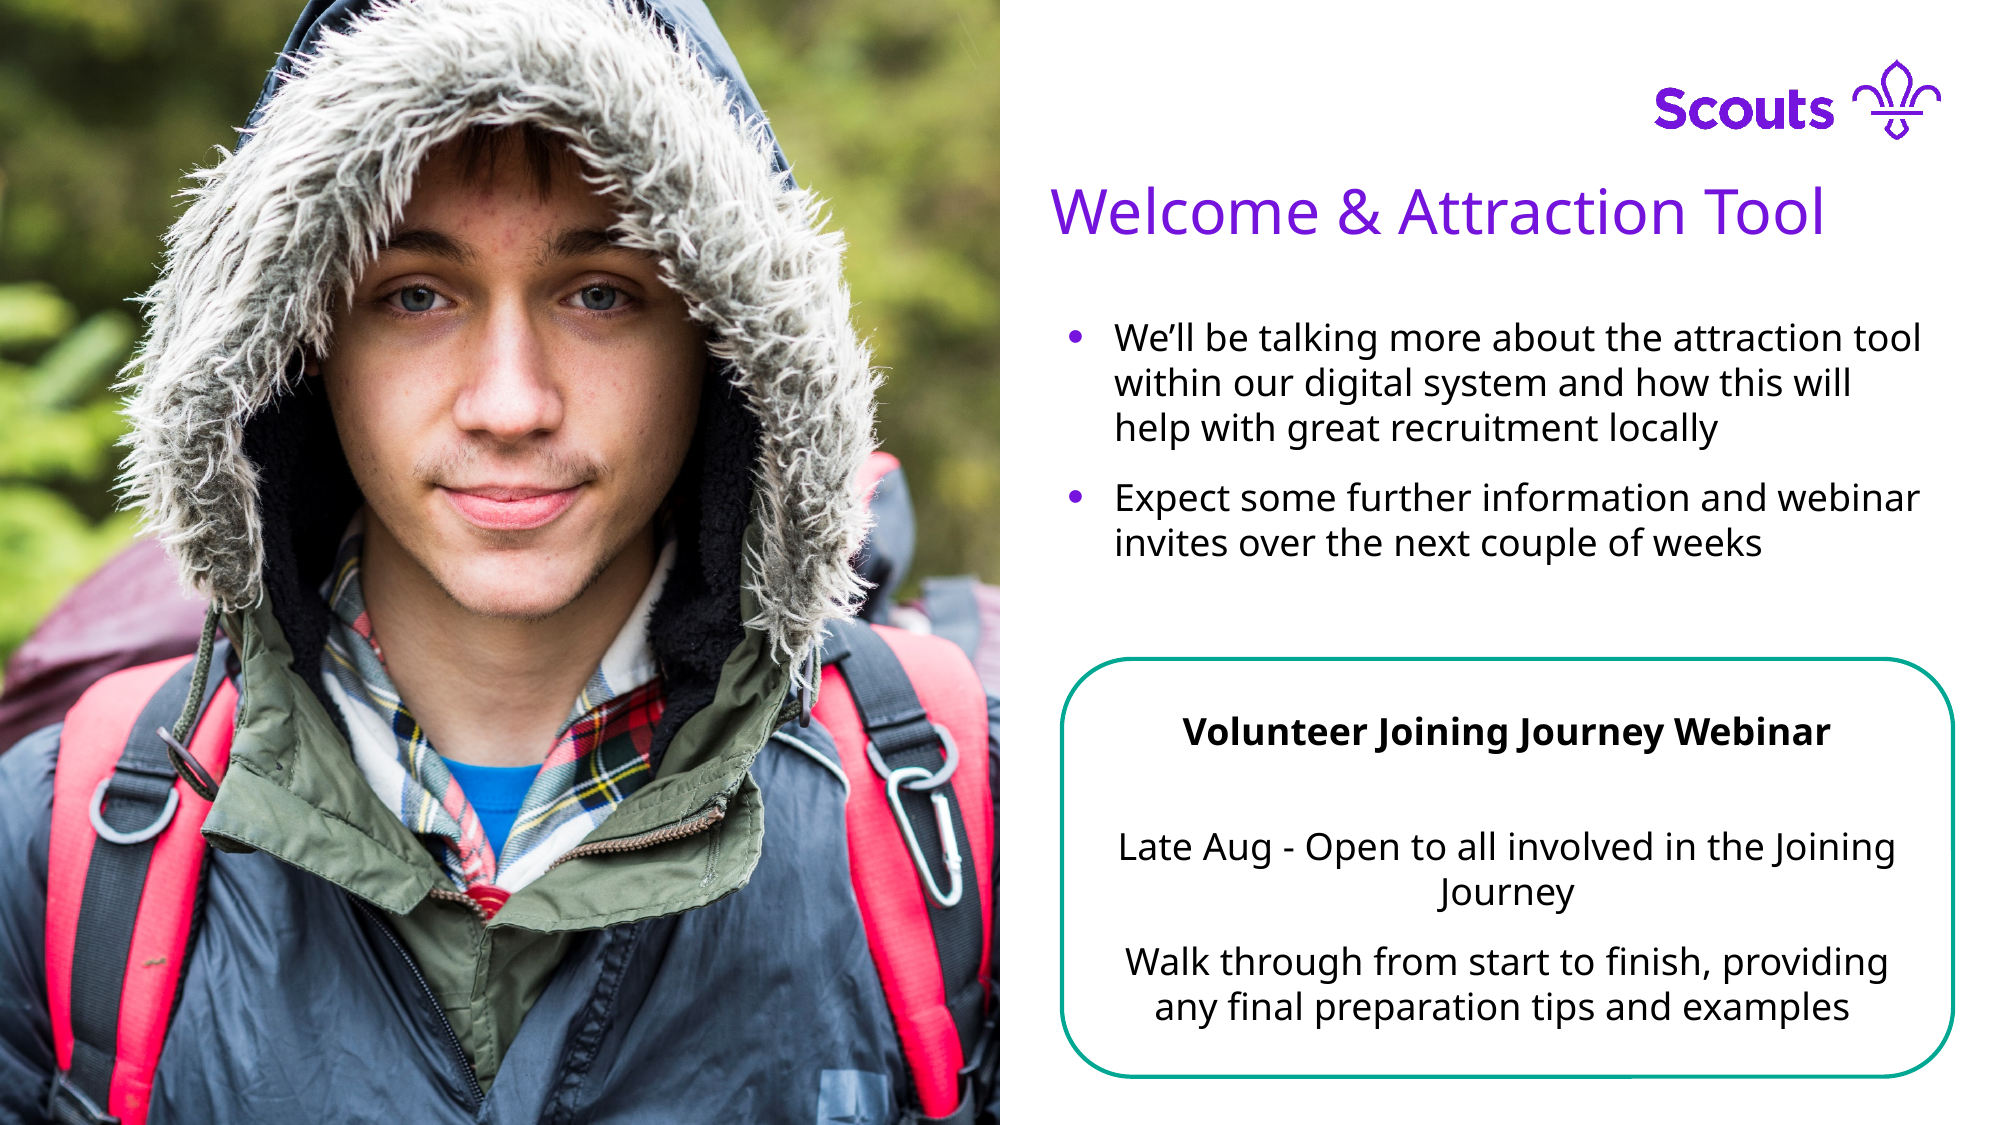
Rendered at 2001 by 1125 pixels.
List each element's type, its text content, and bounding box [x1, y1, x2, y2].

picture [1654, 59, 1941, 140]
picture [0, 0, 1001, 1125]
text_box We’ll be talking more about the attraction tool within our digital system and how this will help with great recruitment locally Expect some further information and webinar invites over the next couple of weeks [1050, 306, 1944, 572]
text_box Welcome & Attraction Tool [1050, 172, 1906, 248]
text_box Volunteer Joining Journey Webinar Late Aug - Open to all involved in the Joining Journey Walk through from start to finish, providing any final preparation tips and examples [1059, 656, 1956, 1079]
